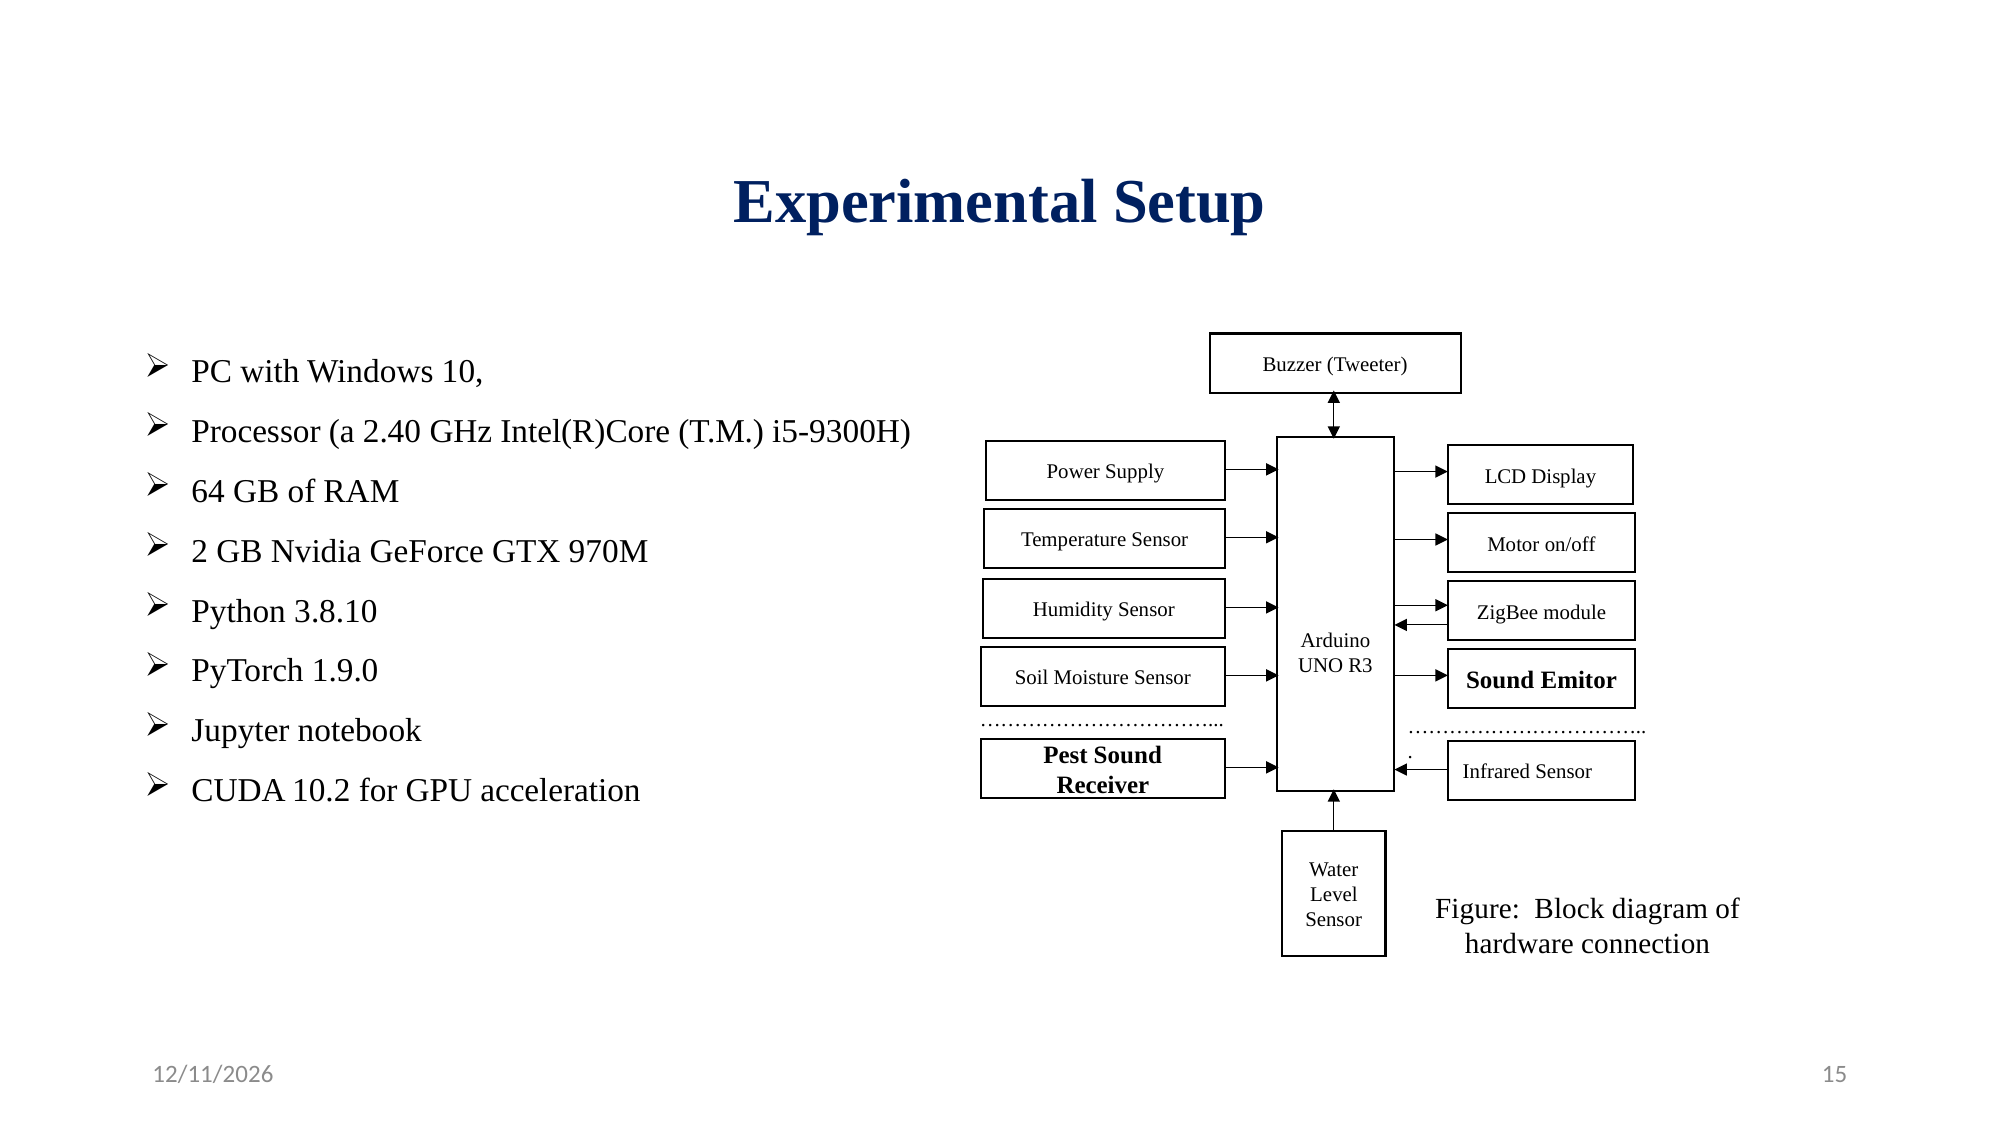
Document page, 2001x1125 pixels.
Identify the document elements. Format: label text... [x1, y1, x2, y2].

title Experimental Setup [129, 144, 1871, 259]
text_box PC with Windows 10, Processor (a 2.40 GHz Intel(R)Core (T.M.) i5-9300H) 64 GB of RAM 2 GB Nvidia GeForce GTX 970M Python 3.8.10 PyTorch 1.9.0 Jupyter notebook CUDA 10.2 for GPU acceleration [129, 321, 965, 816]
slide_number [137, 1042, 588, 1103]
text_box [964, 333, 1783, 969]
slide_number 15 [1412, 1042, 1863, 1103]
